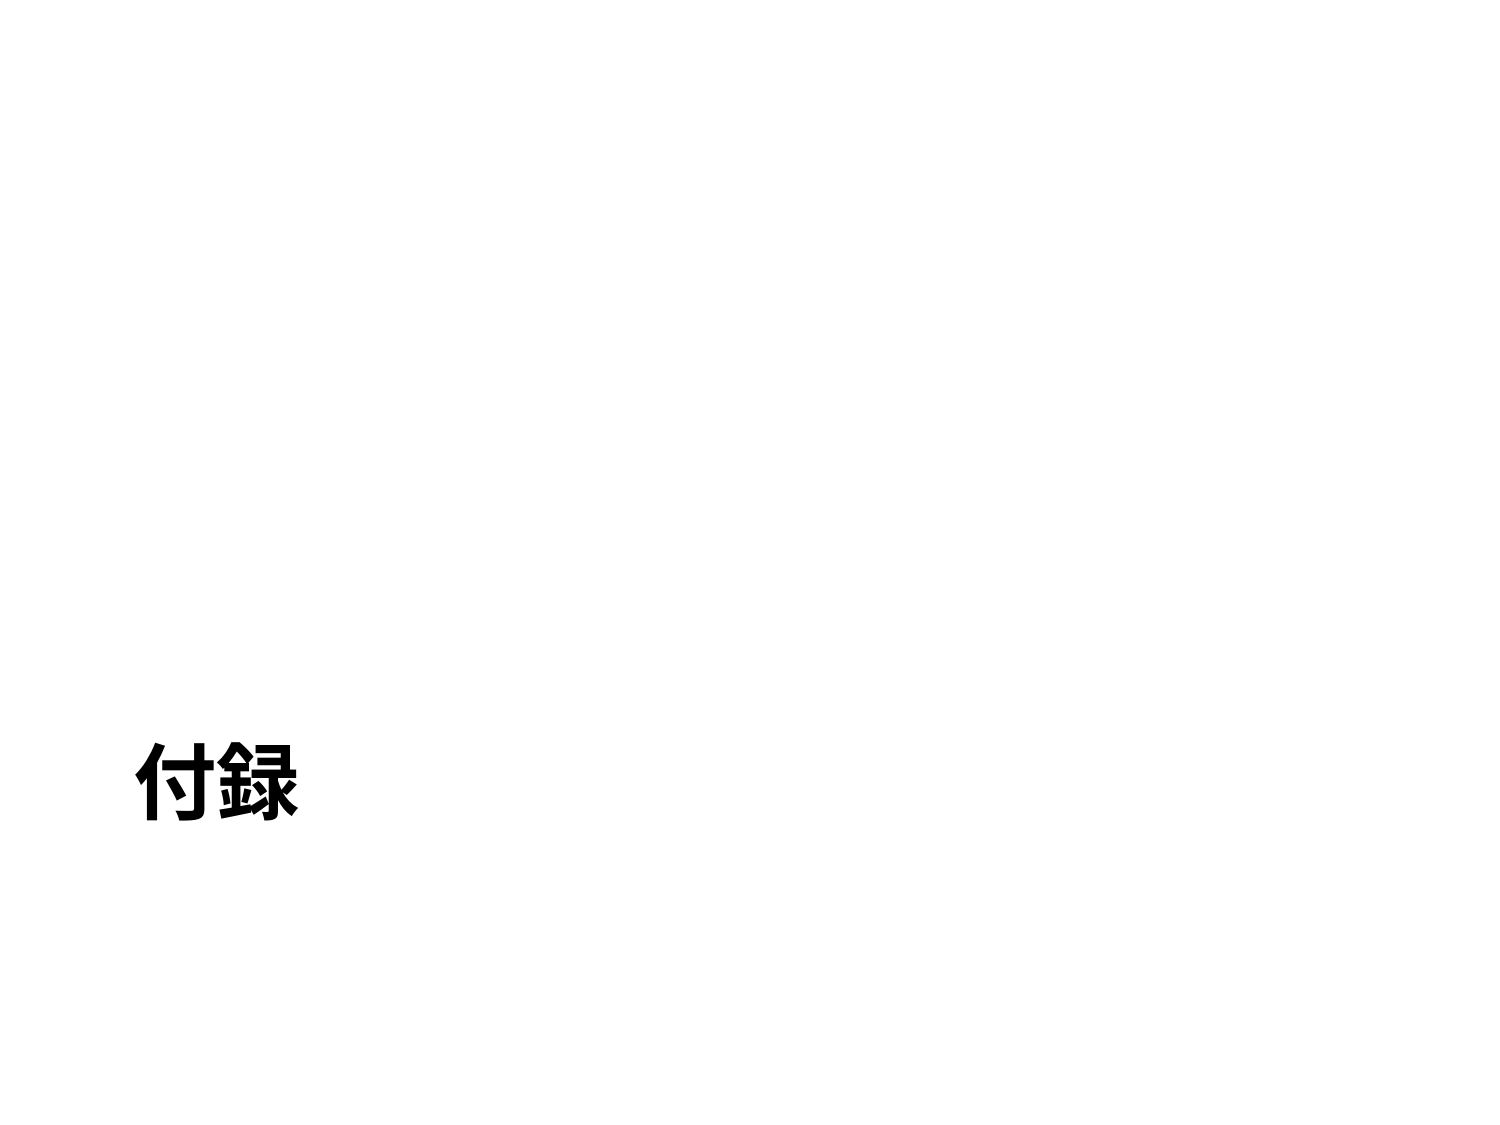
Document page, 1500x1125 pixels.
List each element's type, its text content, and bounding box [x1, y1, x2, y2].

title 付録 [118, 722, 1394, 947]
